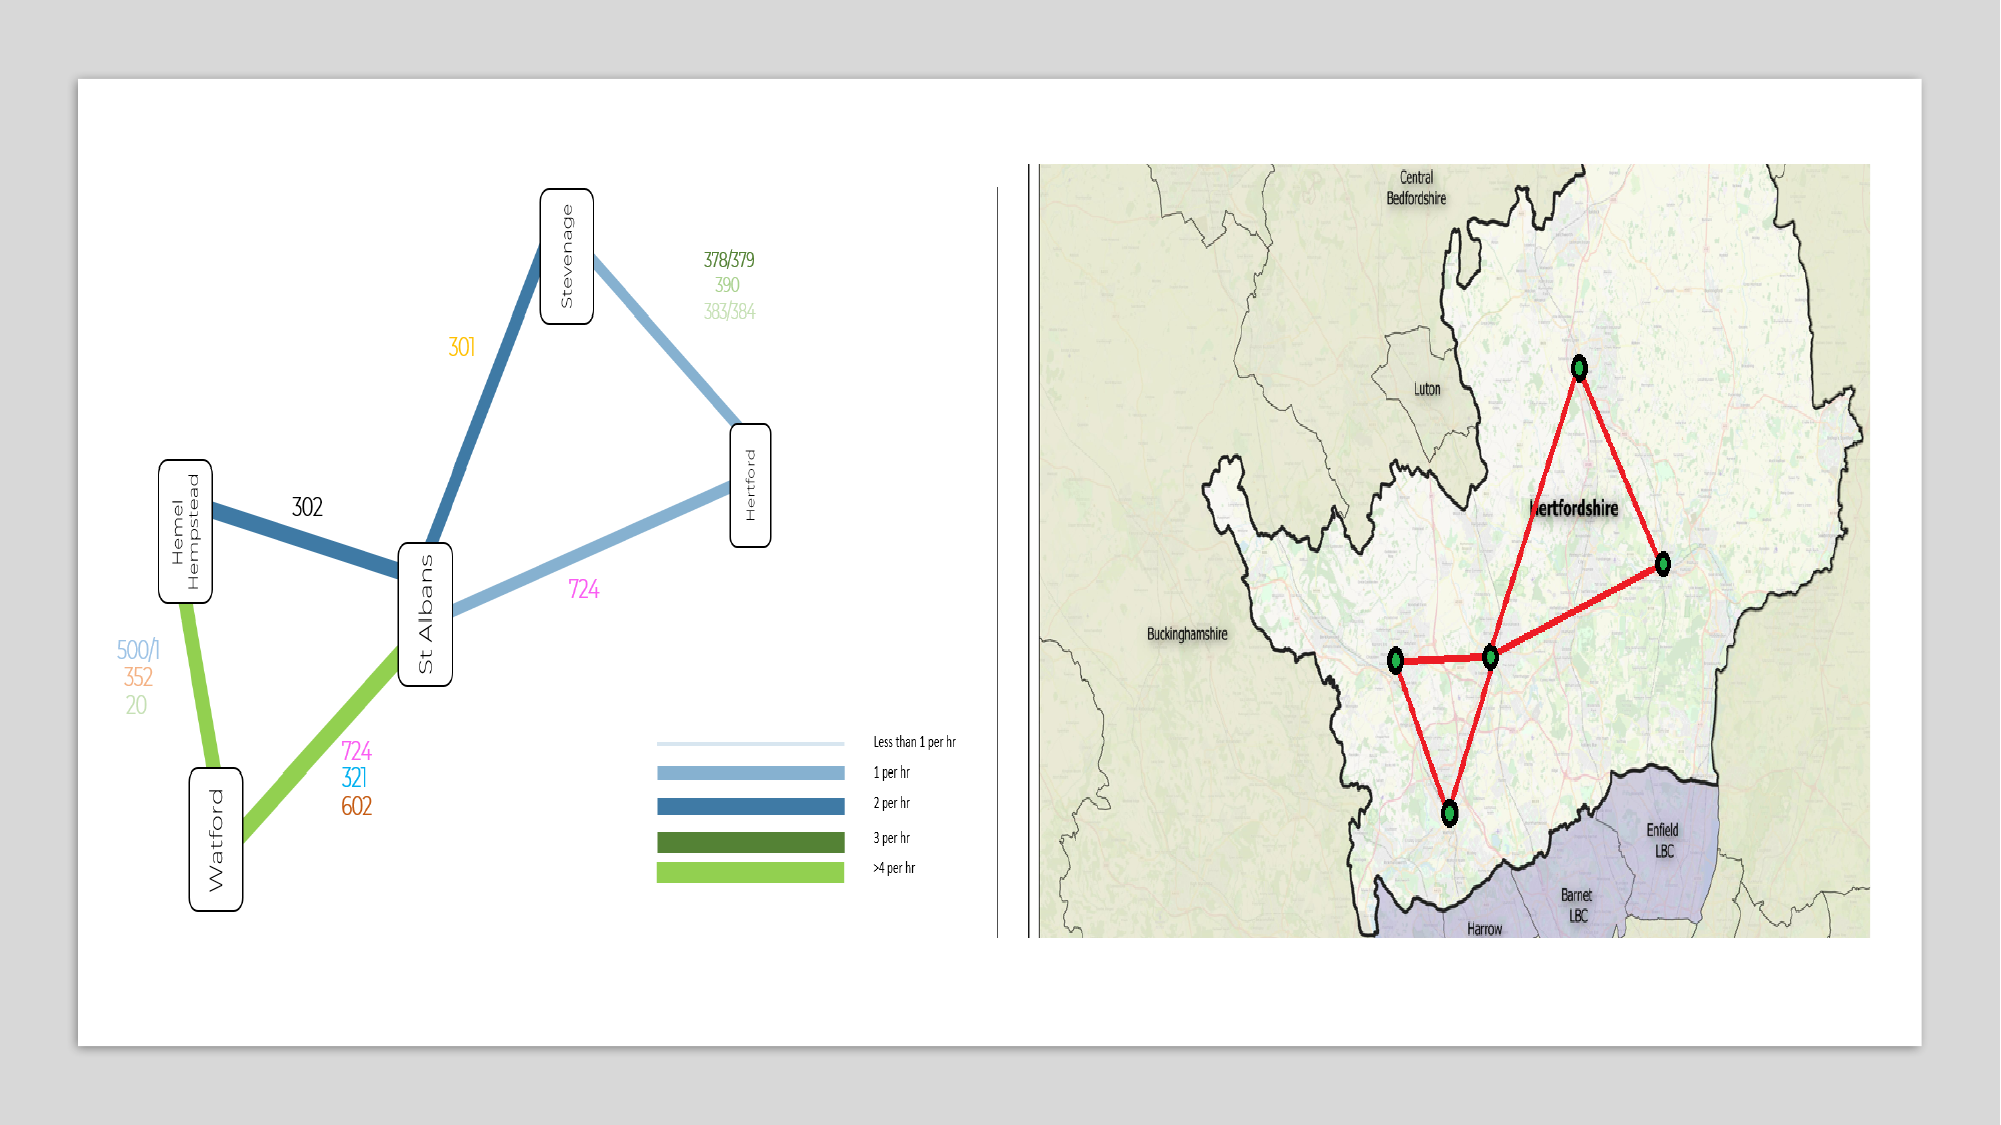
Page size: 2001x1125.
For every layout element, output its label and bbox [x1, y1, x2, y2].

picture [105, 164, 975, 927]
text_box [0, 0, 2000, 1125]
text_box [77, 78, 1923, 1047]
picture [1025, 164, 1871, 938]
